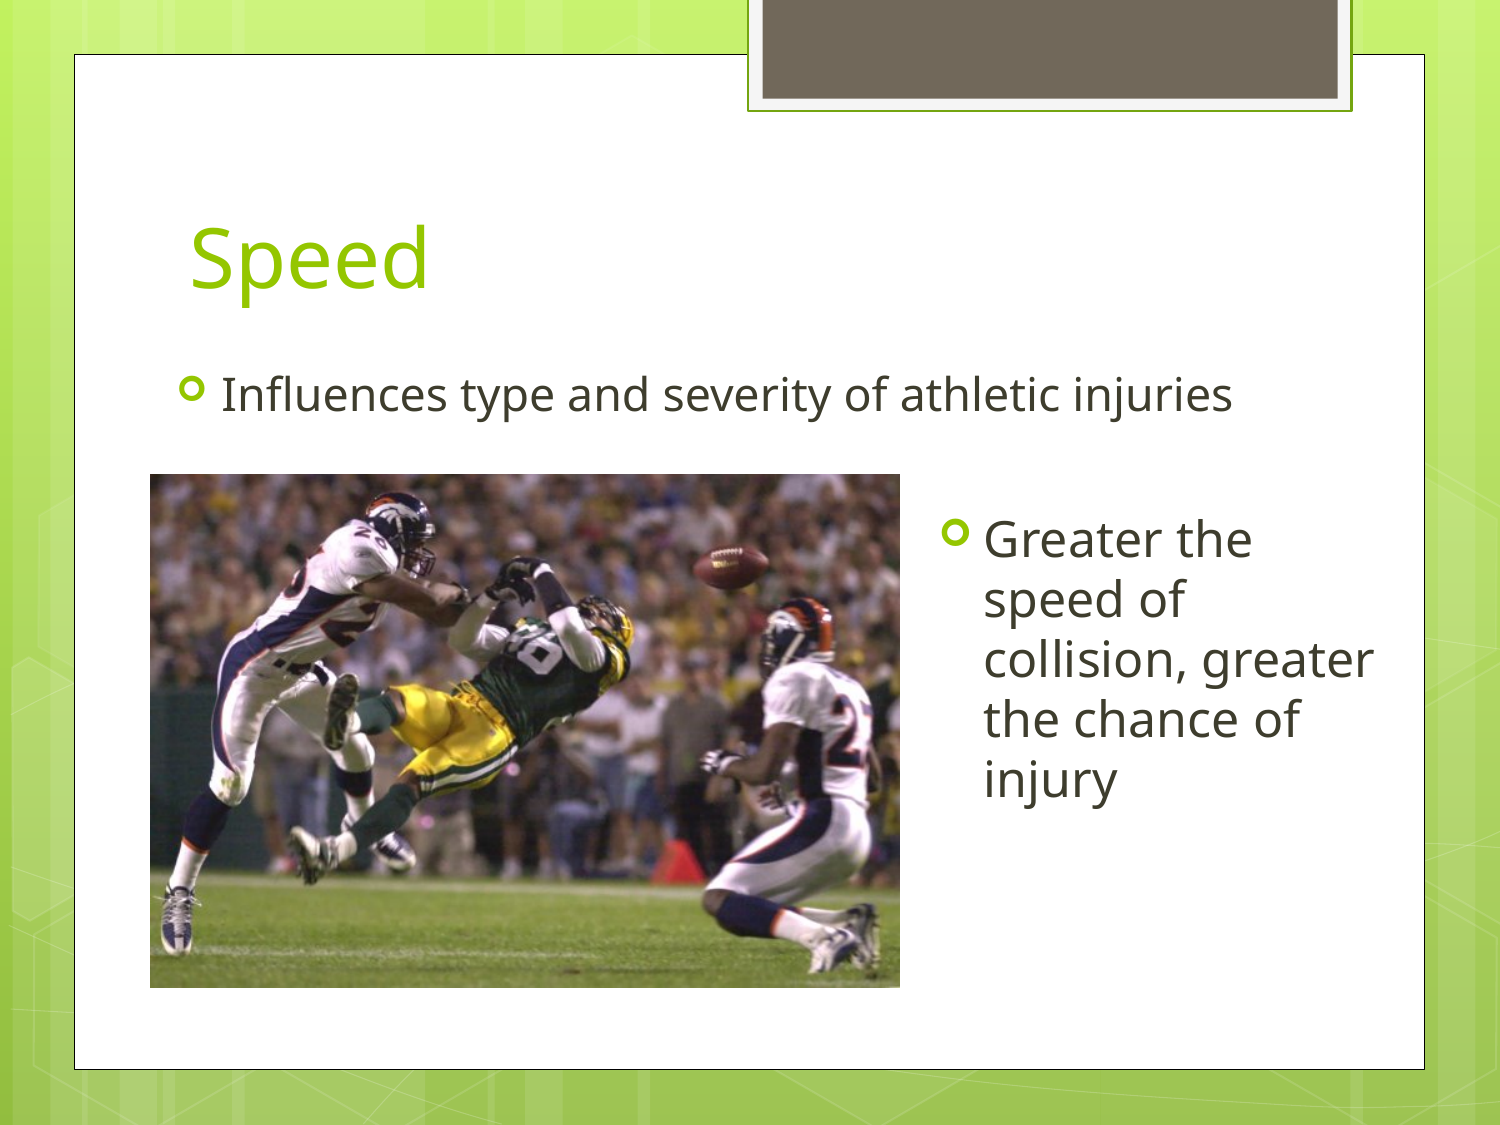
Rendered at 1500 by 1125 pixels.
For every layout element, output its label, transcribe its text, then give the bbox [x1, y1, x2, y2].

picture [149, 474, 901, 988]
list Greater the speed of collision, greater the chance of injury [912, 500, 1400, 913]
list Influences type and severity of athletic injuries [150, 357, 1292, 479]
title Speed [174, 125, 1328, 313]
